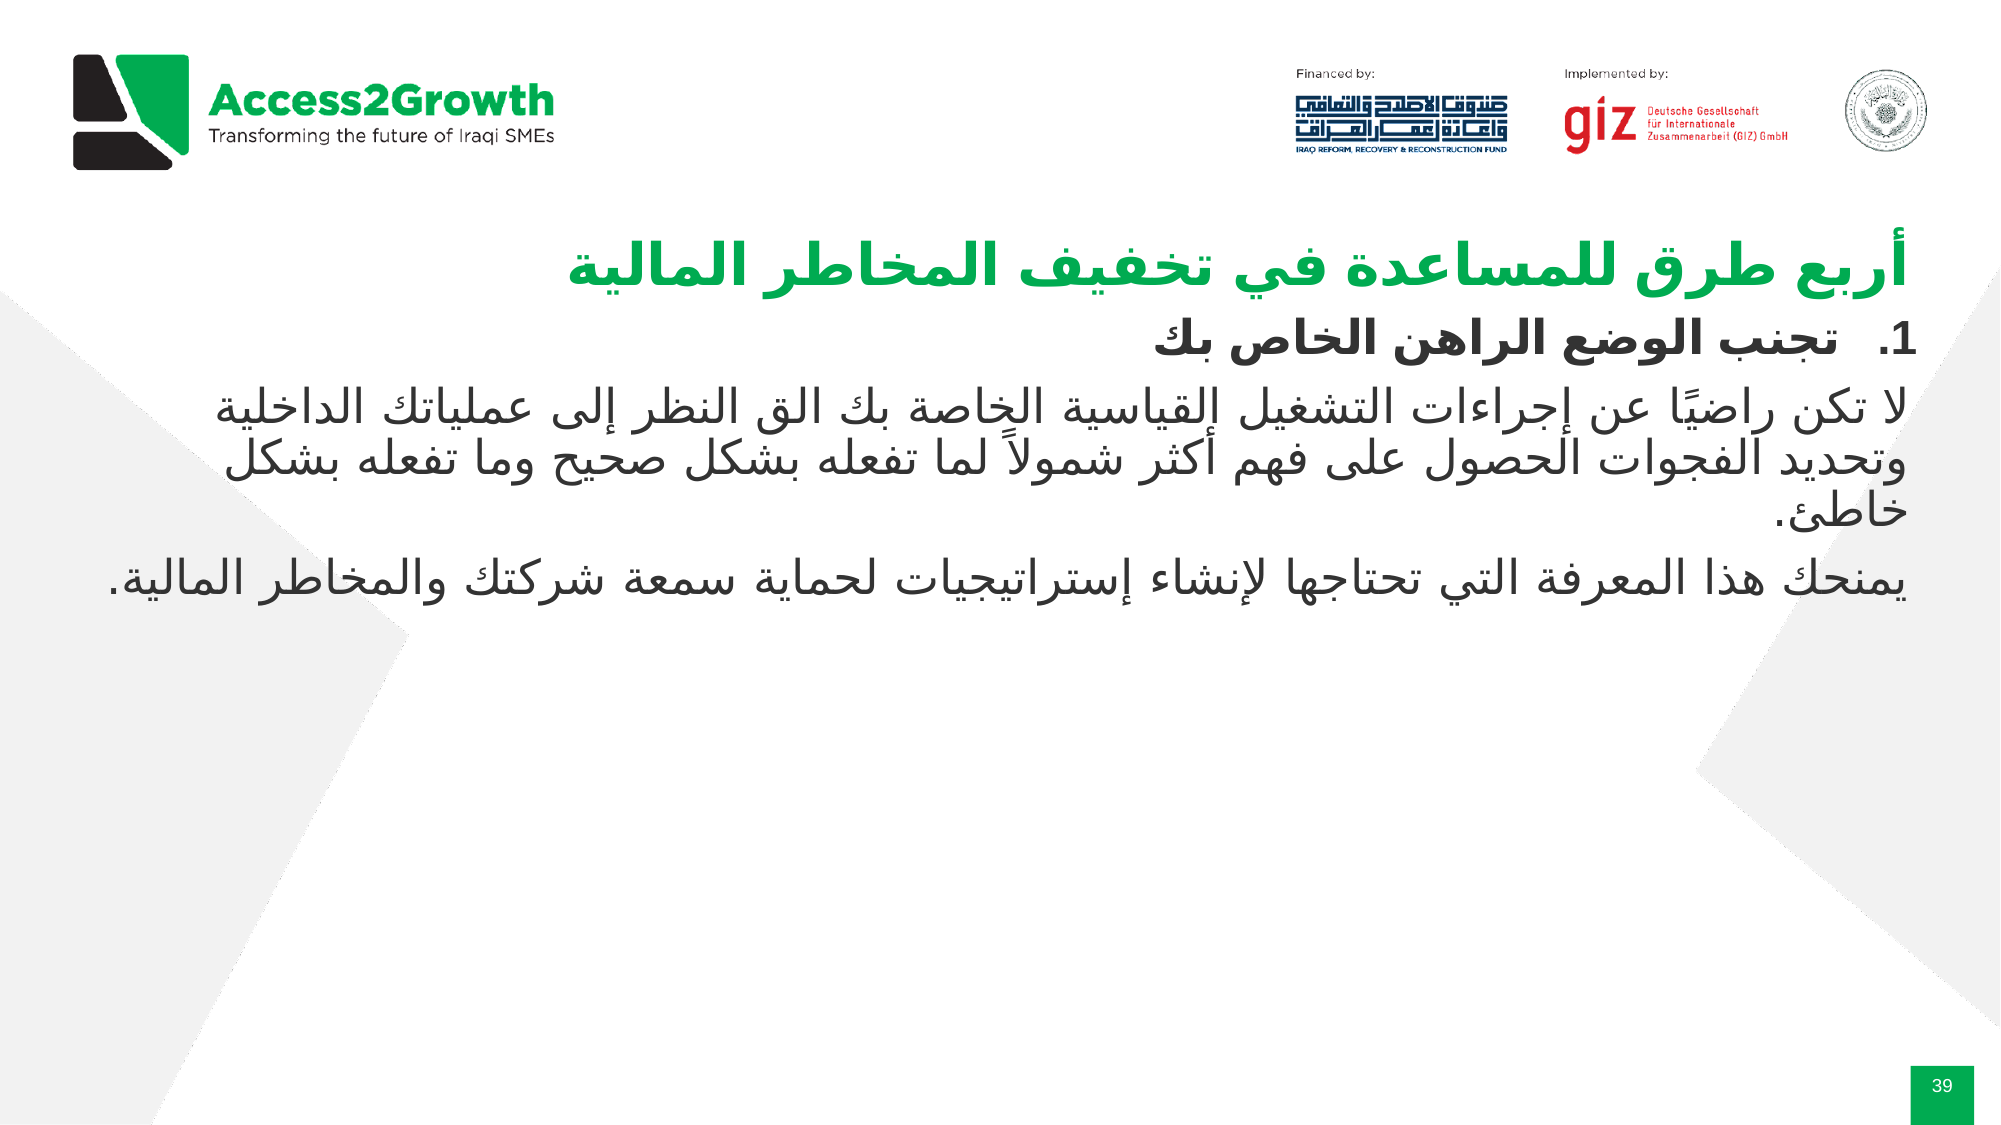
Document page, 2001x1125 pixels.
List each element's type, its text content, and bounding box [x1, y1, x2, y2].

picture [0, 0, 2001, 1125]
title أربع طرق للمساعدة في تخفيف المخاطر المالية [73, 210, 1925, 305]
slide_number ‹#› [1910, 1065, 1975, 1125]
list تجنب الوضع الراهن الخاص بك لا تكن راضيًا عن إجراءات التشغيل القياسية الخاصة بك الق النظر إلى عملياتك الداخلية وتحديد الفجوات الحصول على فهم أكثر شمولاً لما تفعله بشكل صحيح وما تفعله بشكل خاطئ. يمنحك هذا المعرفة التي تحتاجها لإنشاء إستراتيجيات لحماية سمعة شركتك والمخاطر المالية. [70, 306, 1925, 633]
